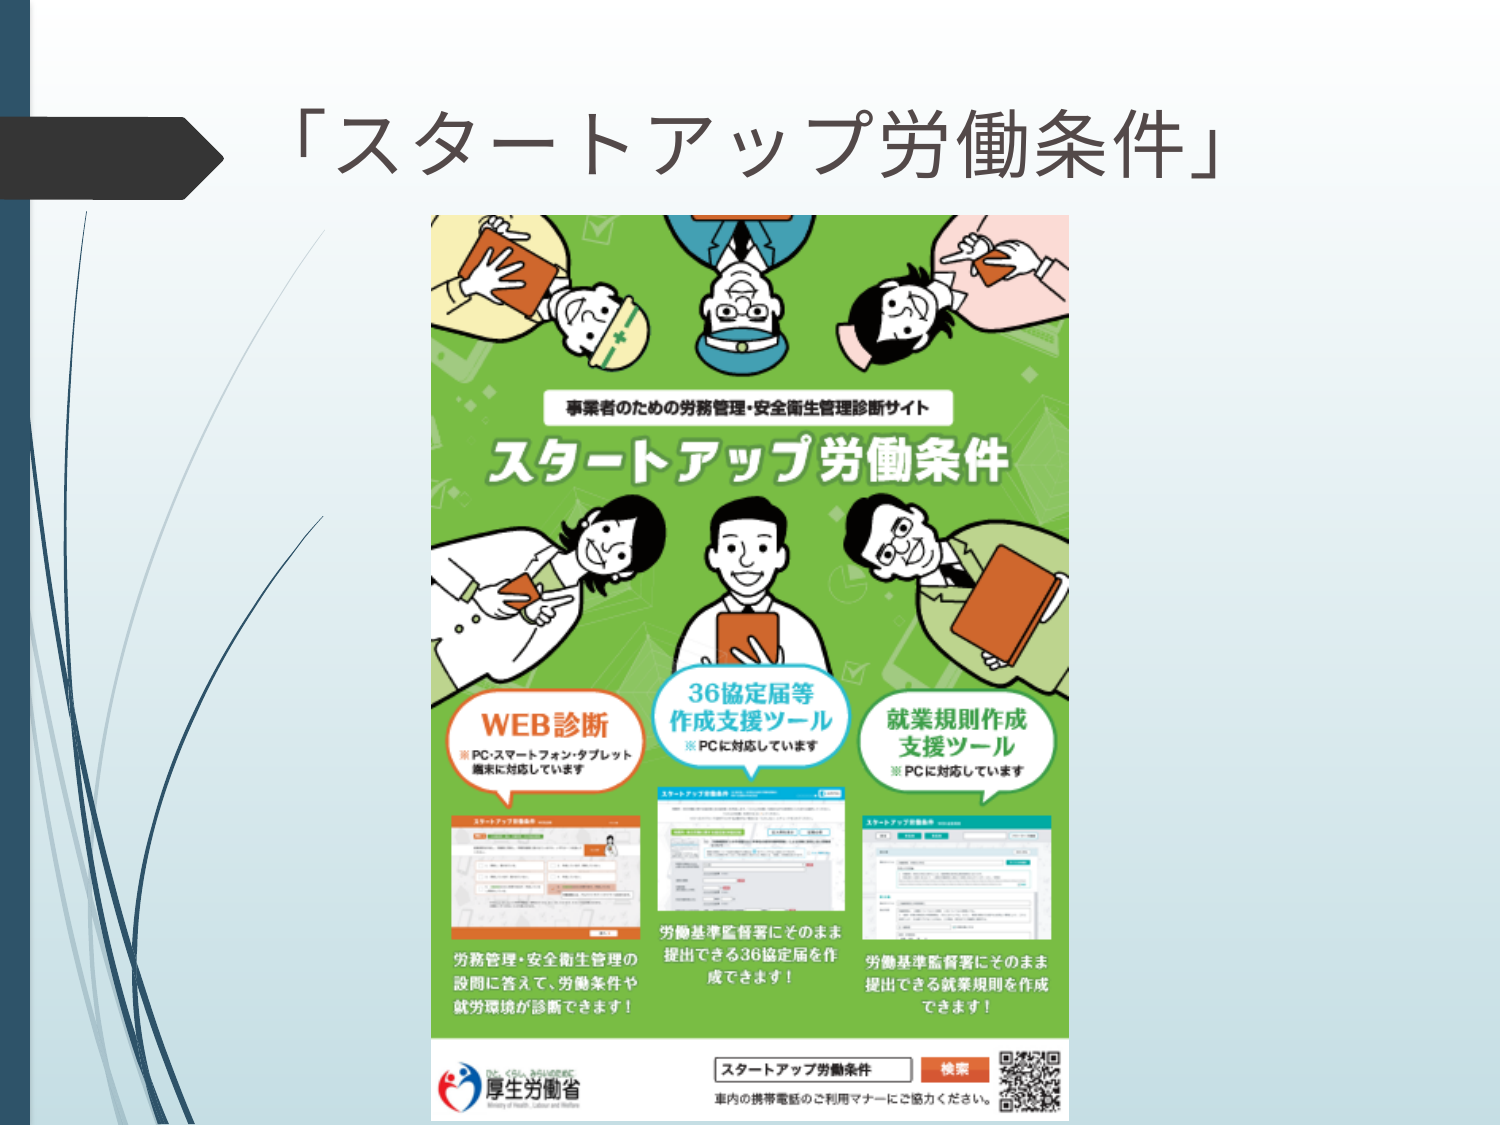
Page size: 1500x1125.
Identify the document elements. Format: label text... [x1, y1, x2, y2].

text_box 「スタートアップ労働条件」 [230, 89, 1402, 197]
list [430, 215, 1070, 1121]
